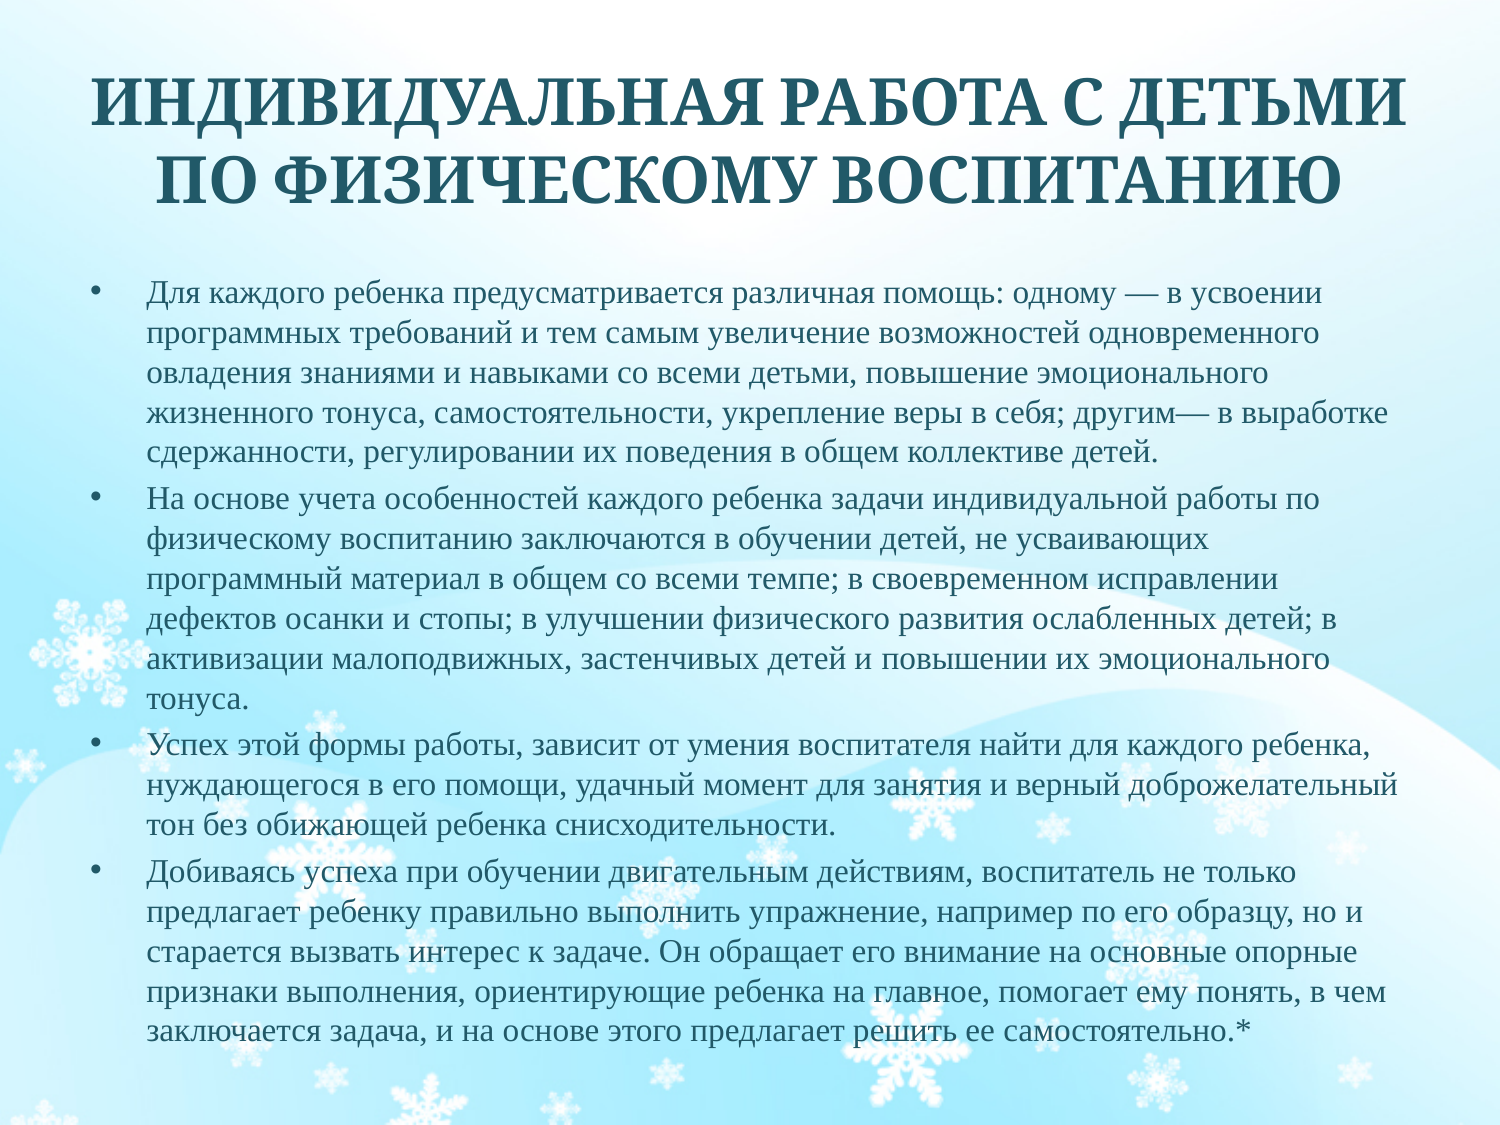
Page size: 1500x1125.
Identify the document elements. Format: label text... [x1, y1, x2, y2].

picture [0, 0, 1500, 1125]
title ИНДИВИДУАЛЬНАЯ РАБОТА С ДЕТЬМИ ПО ФИЗИЧЕСКОМУ ВОСПИТАНИЮ [75, 45, 1425, 233]
list Для каждого ребенка предусматривается различная помощь: одному — в усвоении программных требований и тем самым увеличение возможностей одновременного овладения знаниями и навыками со всеми детьми, повышение эмоционального жизненного тонуса, самостоятельности, укрепление веры в себя; другим— в выработке сдержанности, регулировании их поведения в общем коллективе детей. На основе учета особенностей каждого ребенка задачи индивидуальной работы по физическому воспитанию заключаются в обучении детей, не усваивающих программный материал в общем со всеми темпе; в своевременном исправлении дефектов осанки и стопы; в улучшении физического развития ослабленных детей; в активизации малоподвижных, застенчивых детей и повышении их эмоционального тонуса. Успех этой формы работы, зависит от умения воспитателя найти для каждого ребенка, нуждающегося в его помощи, удачный момент для занятия и верный доброжелательный тон без обижающей ребенка снисходительности. Добиваясь успеха при обучении двигательным действиям, воспитатель не только предлагает ребенку правильно выполнить упражнение, например по его образцу, но и старается вызвать интерес к задаче. Он обращает его внимание на основные опорные признаки выполнения, ориентирующие ребенка на главное, помогает ему понять, в чем заключается задача, и на основе этого предлагает решить ее самостоятельно.* [75, 262, 1425, 1094]
